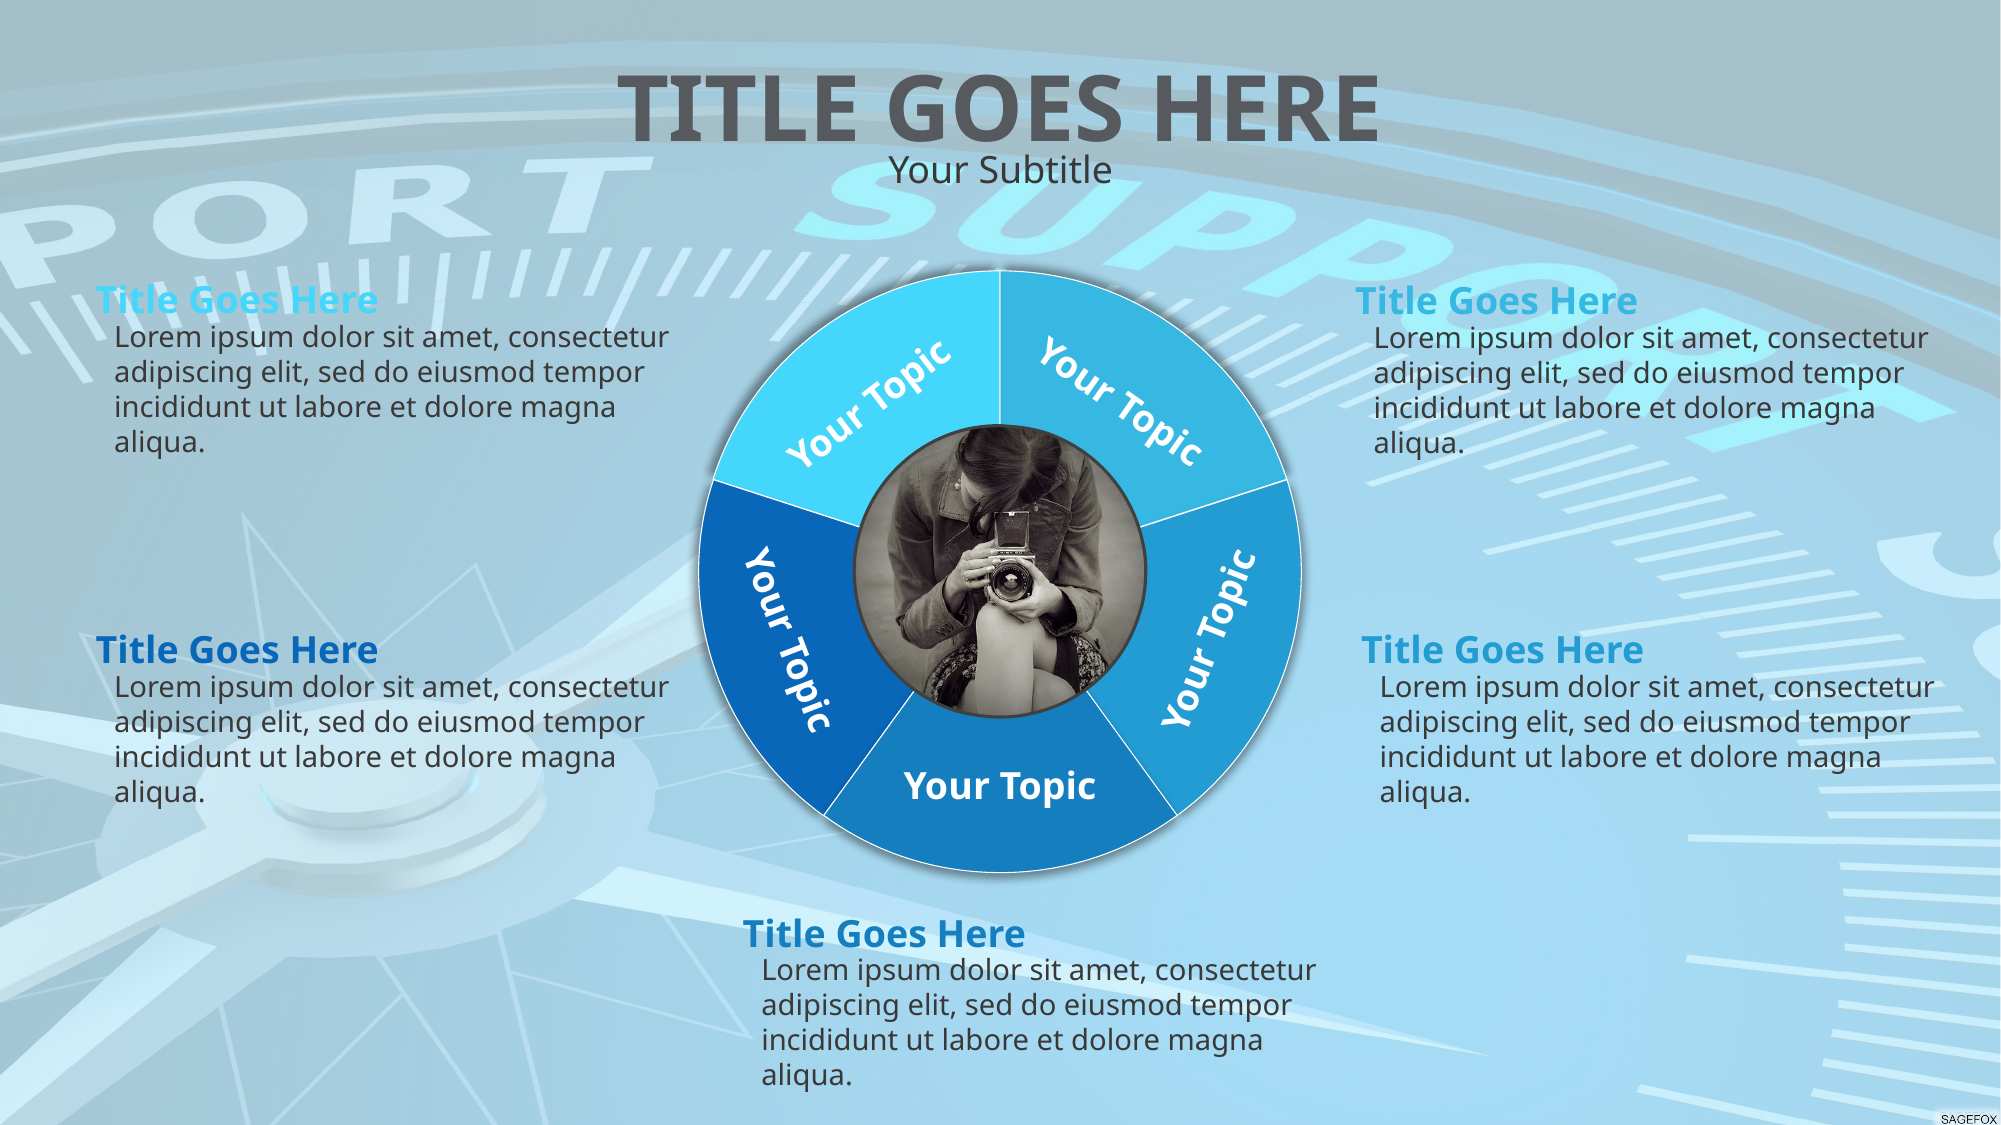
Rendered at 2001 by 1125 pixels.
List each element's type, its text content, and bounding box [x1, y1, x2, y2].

text_box [713, 270, 1000, 526]
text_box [114, 275, 674, 425]
text_box [1001, 270, 1287, 525]
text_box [1373, 276, 1934, 426]
text_box Your Topic [762, 311, 976, 495]
text_box Your Topic [722, 525, 859, 755]
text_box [761, 909, 1321, 1058]
picture [1938, 1114, 1999, 1125]
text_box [1379, 625, 1940, 775]
text_box [1088, 479, 1302, 815]
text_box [114, 625, 674, 775]
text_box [548, 42, 1452, 199]
text_box Your Topic [1138, 525, 1276, 755]
text_box [854, 425, 1146, 718]
text_box Your Topic [1013, 312, 1230, 490]
text_box [823, 690, 1178, 873]
text_box [698, 479, 911, 814]
text_box Your Topic [888, 754, 1112, 815]
